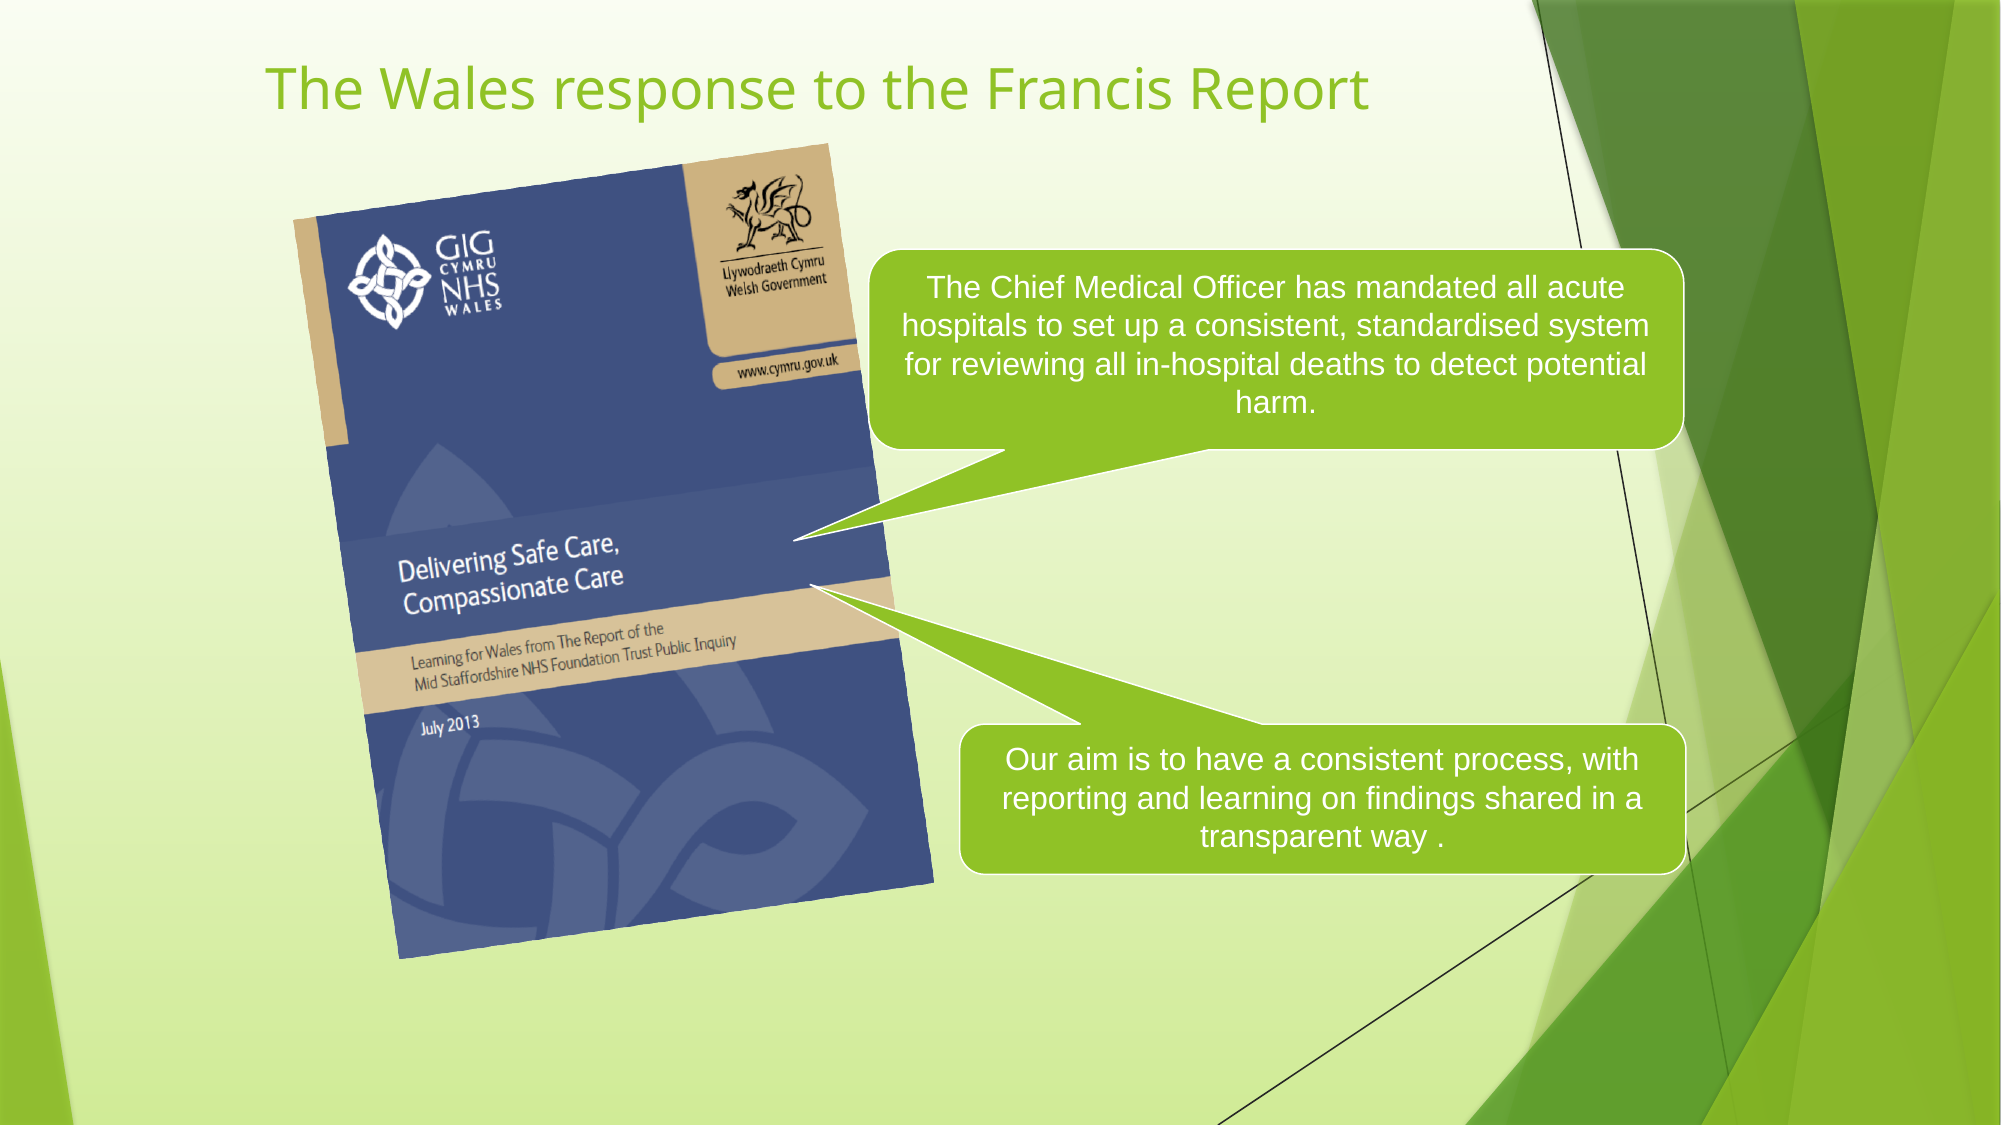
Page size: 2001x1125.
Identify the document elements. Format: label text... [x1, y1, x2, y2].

text_box Our aim is to have a consistent process, with reporting and learning on findings shared in a transparent way . [889, 608, 1686, 875]
text_box The Chief Medical Officer has mandated all acute hospitals to set up a consistent, standardised system for reviewing all in-hospital deaths to detect potential harm. [889, 249, 1684, 520]
title The Wales response to the Francis Report [250, 44, 1669, 134]
picture [293, 144, 934, 959]
